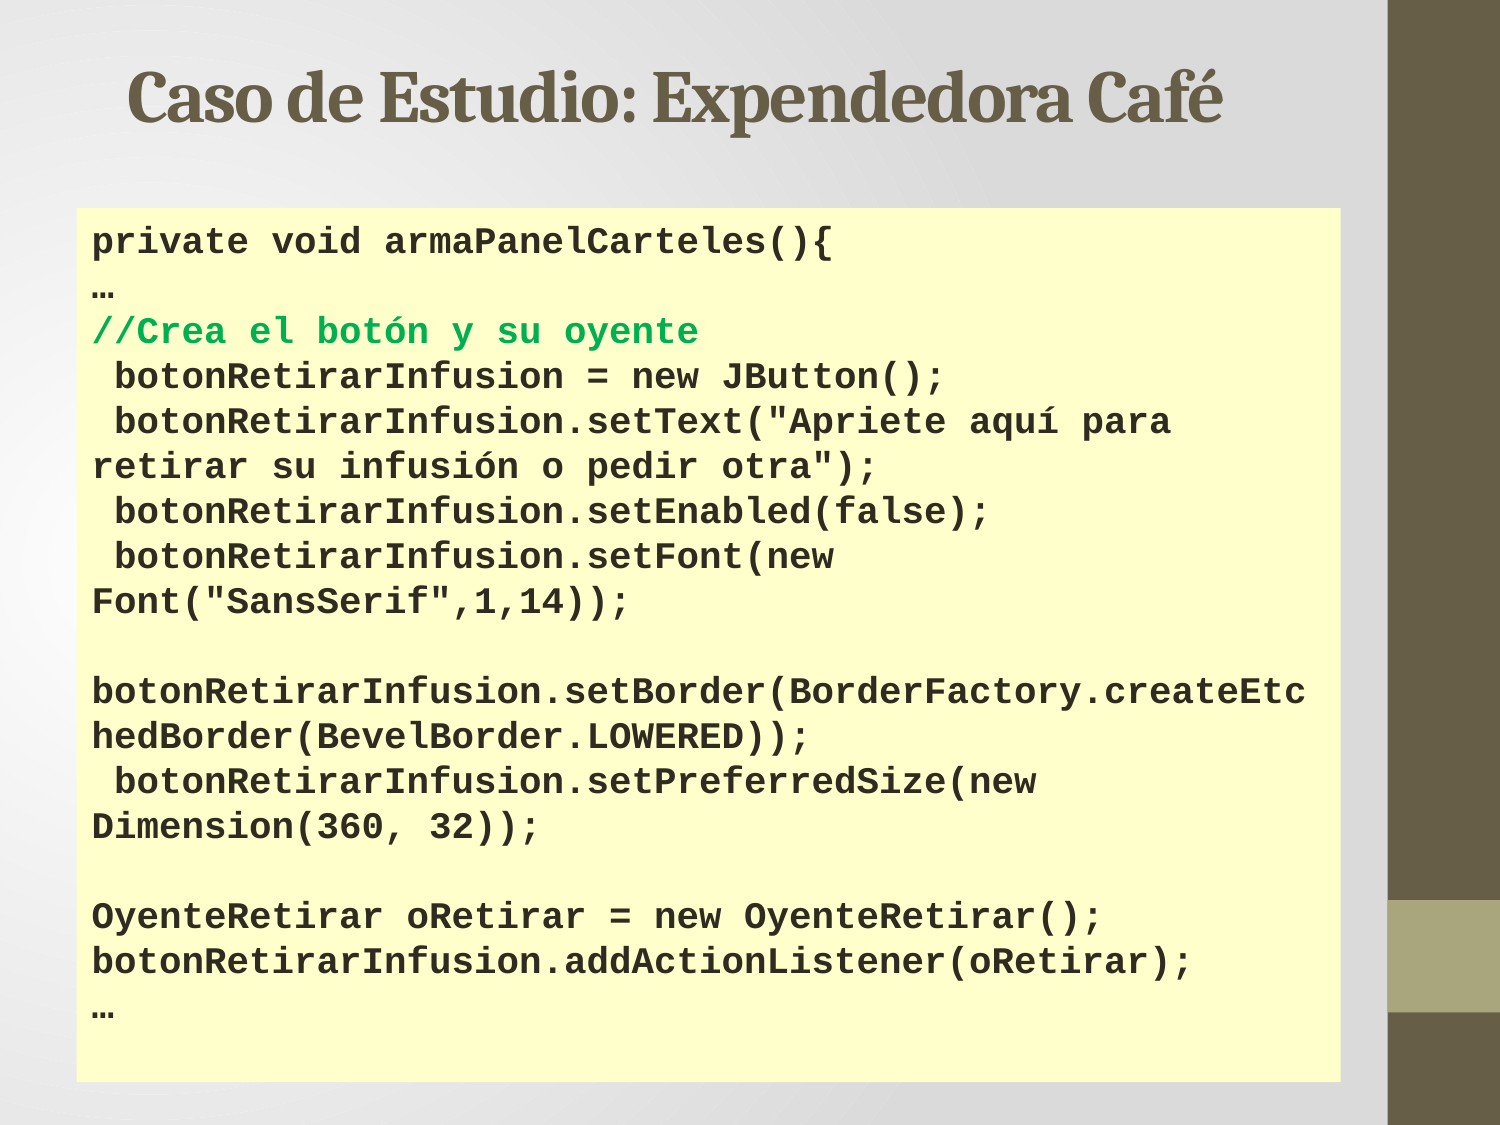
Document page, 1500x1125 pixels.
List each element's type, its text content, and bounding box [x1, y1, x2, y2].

text_box Caso de Estudio: Expendedora Café [112, 0, 1388, 185]
subtitle private void armaPanelCarteles(){ … //Crea el botón y su oyente botonRetirarInfusion = new JButton(); botonRetirarInfusion.setText("Apriete aquí para retirar su infusión o pedir otra"); botonRetirarInfusion.setEnabled(false); botonRetirarInfusion.setFont(new Font("SansSerif",1,14)); botonRetirarInfusion.setBorder(BorderFactory.createEtchedBorder(BevelBorder.LOWERED)); botonRetirarInfusion.setPreferredSize(new Dimension(360, 32)); OyenteRetirar oRetirar = new OyenteRetirar(); botonRetirarInfusion.addActionListener(oRetirar); … [76, 208, 1341, 1083]
